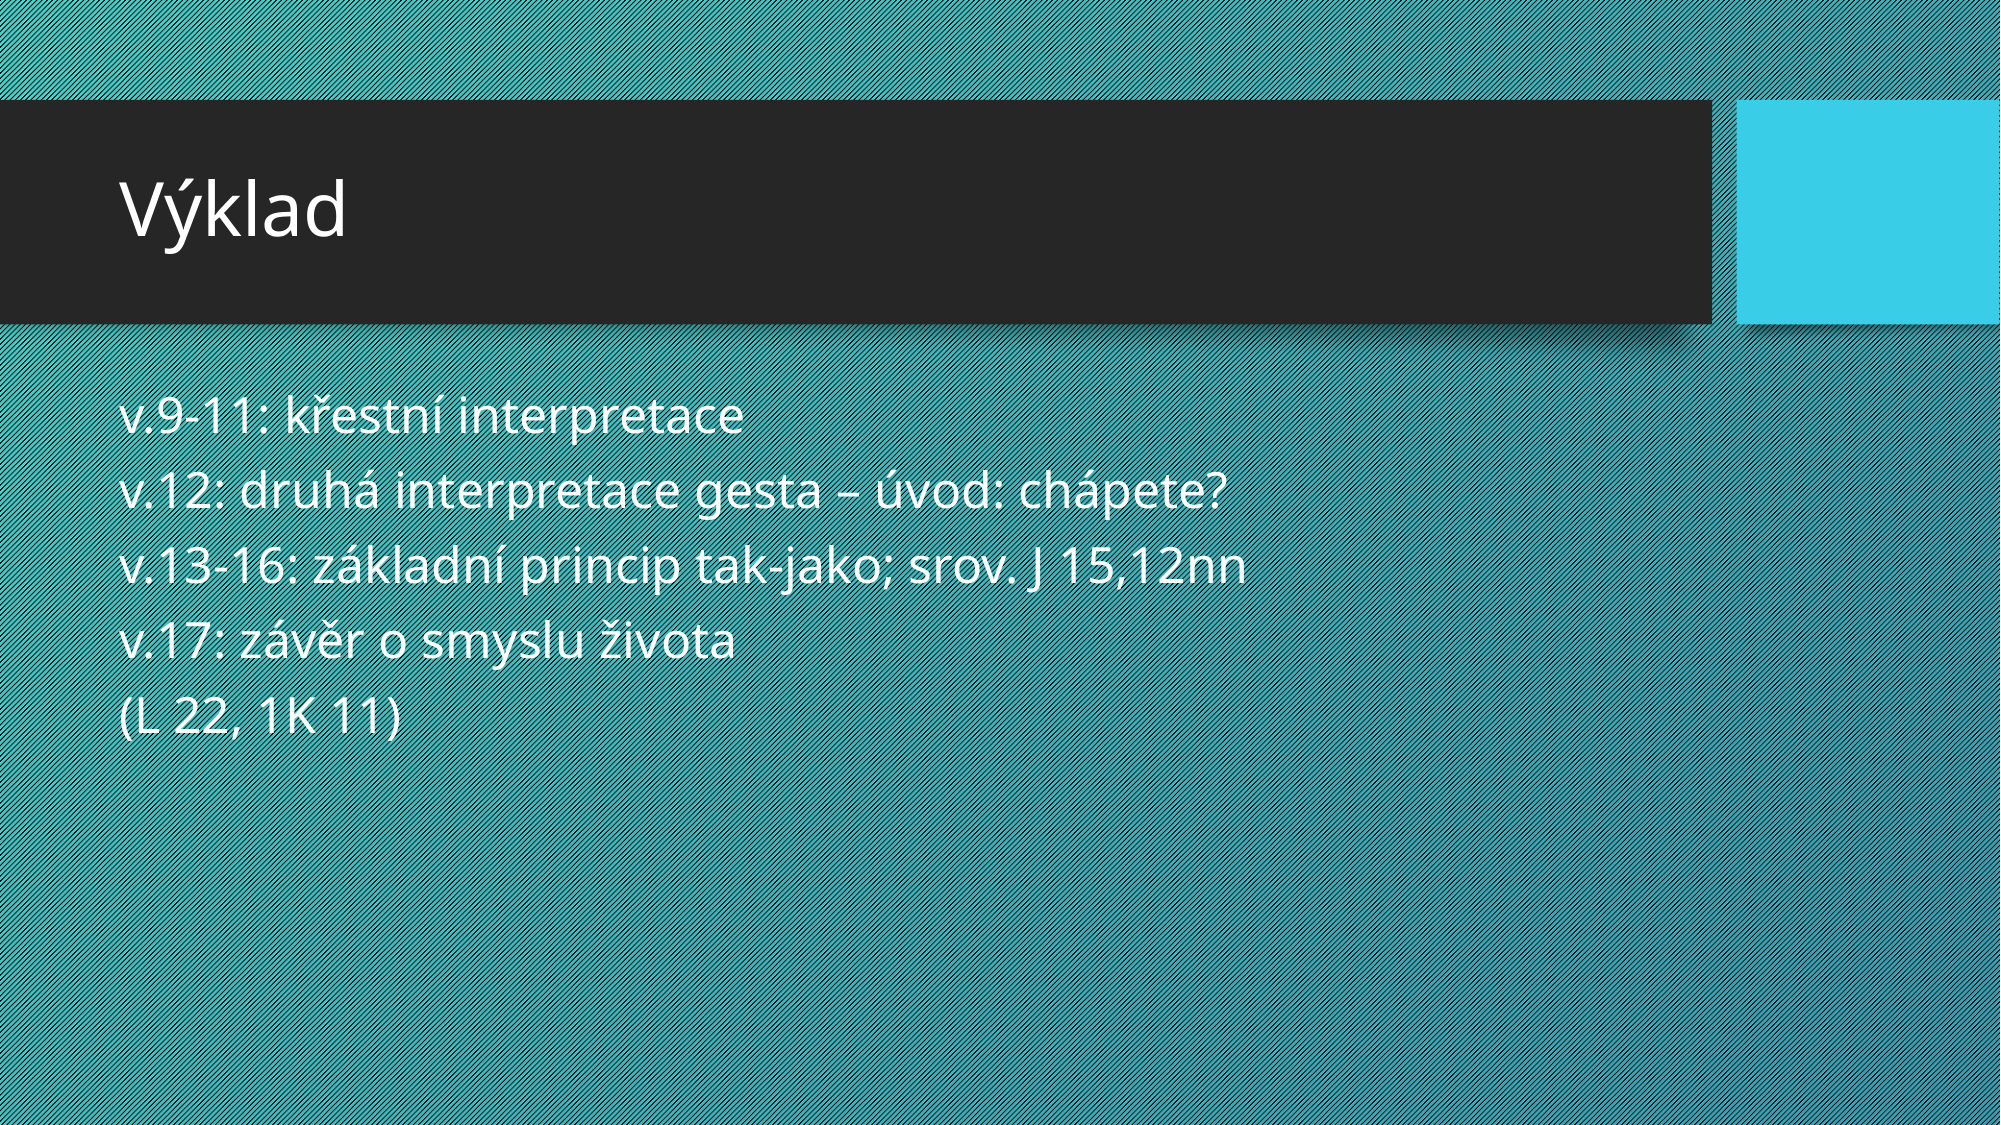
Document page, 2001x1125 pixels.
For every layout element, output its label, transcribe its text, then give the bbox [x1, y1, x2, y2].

picture [0, 0, 2000, 1125]
list v.9-11: křestní interpretace v.12: druhá interpretace gesta – úvod: chápete? v.13-16: základní princip tak-jako; srov. J 15,12nn v.17: závěr o smyslu života (L 22, 1K 11) [111, 382, 1690, 975]
title Výklad [111, 123, 1690, 302]
